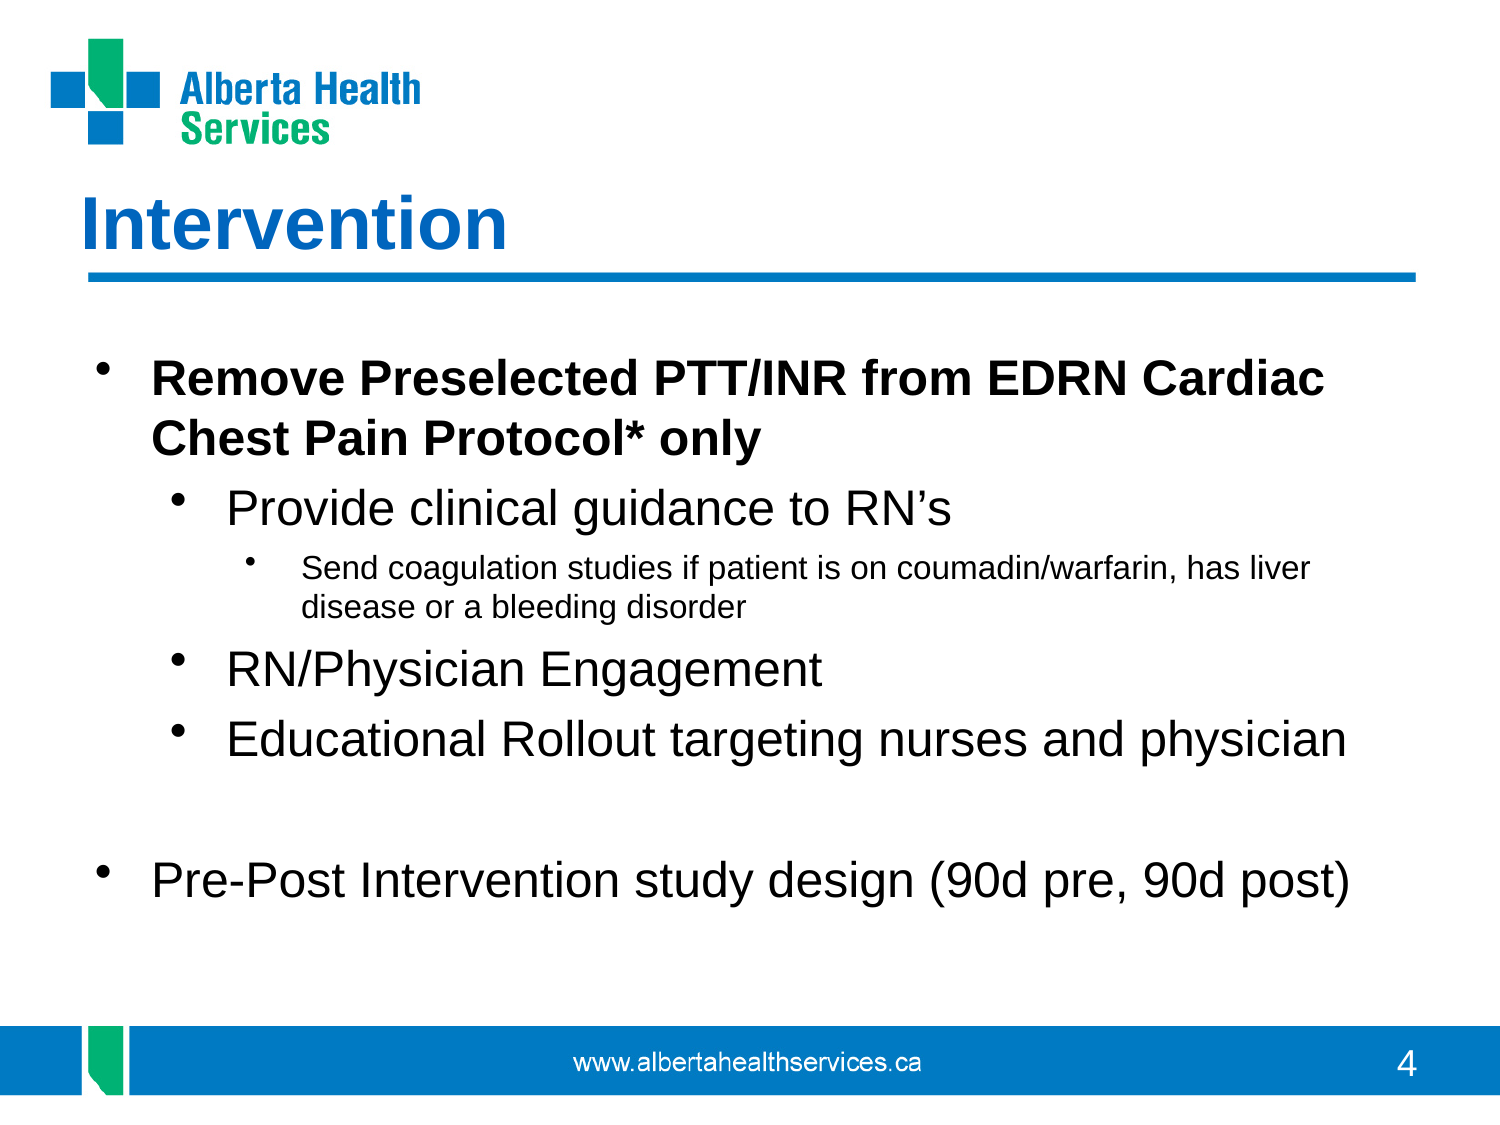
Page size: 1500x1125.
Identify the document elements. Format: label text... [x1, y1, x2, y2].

picture [0, 21, 1500, 1112]
slide_number 4 [1377, 1030, 1438, 1089]
list Remove Preselected PTT/INR from EDRN Cardiac Chest Pain Protocol* only Provide clinical guidance to RN’s Send coagulation studies if patient is on coumadin/warfarin, has liver disease or a bleeding disorder RN/Physician Engagement Educational Rollout targeting nurses and physician Pre-Post Intervention study design (90d pre, 90d post) [86, 336, 1420, 986]
title Intervention [0, 125, 1417, 314]
